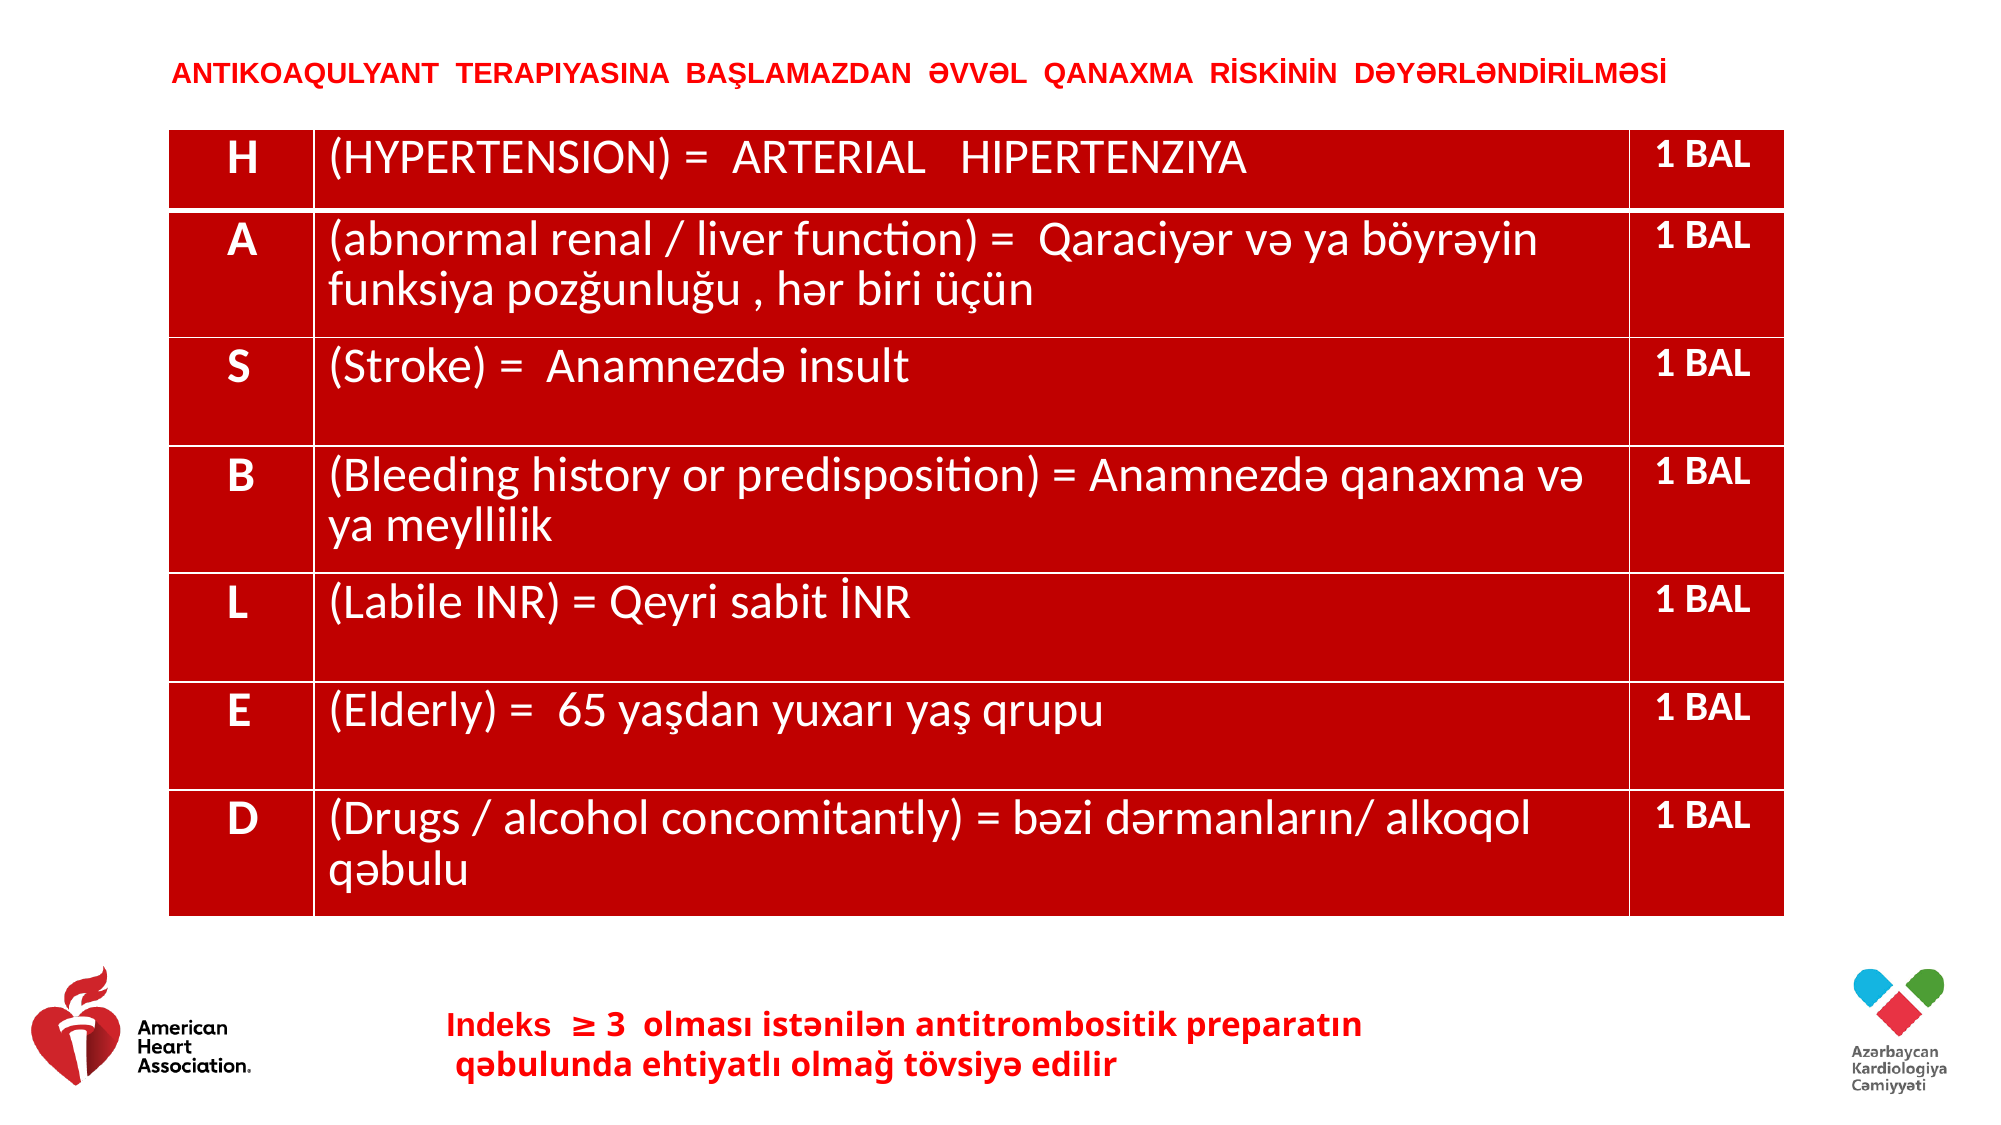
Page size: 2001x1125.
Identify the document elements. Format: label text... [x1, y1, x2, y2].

table_cell 1 BAL [1630, 338, 1784, 445]
table_cell 1 BAL [1630, 213, 1784, 337]
picture [31, 966, 251, 1086]
table_cell A [169, 213, 313, 337]
table_cell 1 BAL [1630, 683, 1784, 789]
table_cell B [169, 447, 313, 572]
table_cell (Stroke) = Anamnezdə insult [315, 338, 1629, 445]
text_box Indeks ≥ 3 olması istənilən antitrombositik preparatın qəbulunda ehtiyatlı olmağ tövsiyə edilir [431, 996, 1388, 1091]
table_cell (Bleeding history or predisposition) = Anamnezdə qanaxma və ya meyllilik [315, 447, 1629, 572]
table_cell 1 BAL [1630, 574, 1784, 681]
table_cell (Elderly) = 65 yaşdan yuxarı yaş qrupu [315, 683, 1629, 789]
table_cell 1 BAL [1630, 791, 1784, 916]
table_header 1 BAL [1630, 130, 1784, 208]
table_header (HYPERTENSION) = ARTERIAL HIPERTENZIYA [315, 130, 1629, 208]
table_cell (Drugs / alcohol concomitantly) = bəzi dərmanların/ alkoqol qəbulu [315, 791, 1629, 916]
table_cell (Labile INR) = Qeyri sabit İNR [315, 574, 1629, 681]
table_cell L [169, 574, 313, 681]
text_box ANTIKOAQULYANT TERAPIYASINA BAŞLAMAZDAN ƏVVƏL QANAXMA RİSKİNİN DƏYƏRLƏNDİRİLMƏSİ [156, 46, 1700, 97]
table_cell 1 BAL [1630, 447, 1784, 572]
table_cell D [169, 791, 313, 916]
table_cell E [169, 683, 313, 789]
table_cell S [169, 338, 313, 445]
picture [1808, 937, 1989, 1118]
table_header H [169, 130, 313, 208]
table_cell (abnormal renal / liver function) = Qaraciyər və ya böyrəyin funksiya pozğunluğu , hər biri üçün [315, 213, 1629, 337]
